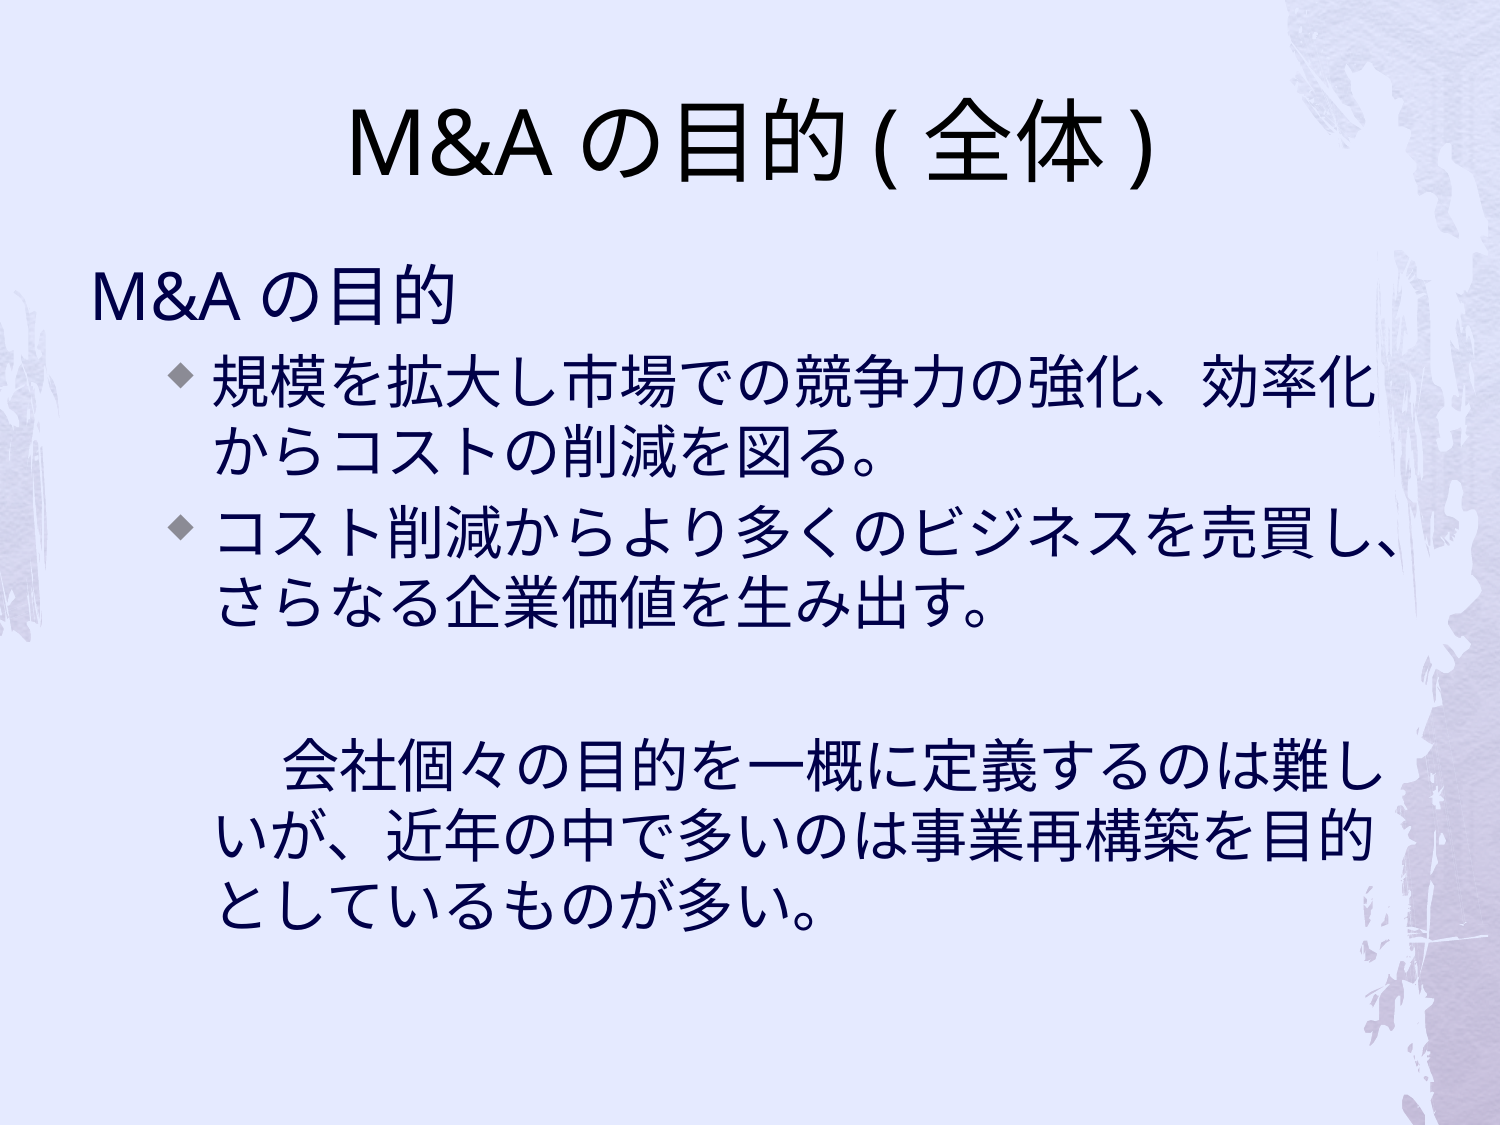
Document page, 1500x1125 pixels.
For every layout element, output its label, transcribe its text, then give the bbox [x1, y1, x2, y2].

title M&Aの目的(全体) [75, 45, 1425, 233]
list M&Aの目的 規模を拡大し市場での競争力の強化、効率化からコストの削減を図る。 コスト削減からより多くのビジネスを売買し、さらなる企業価値を生み出す。 会社個々の目的を一概に定義するのは難しいが、近年の中で多いのは事業再構築を目的としているものが多い。 [75, 246, 1425, 989]
